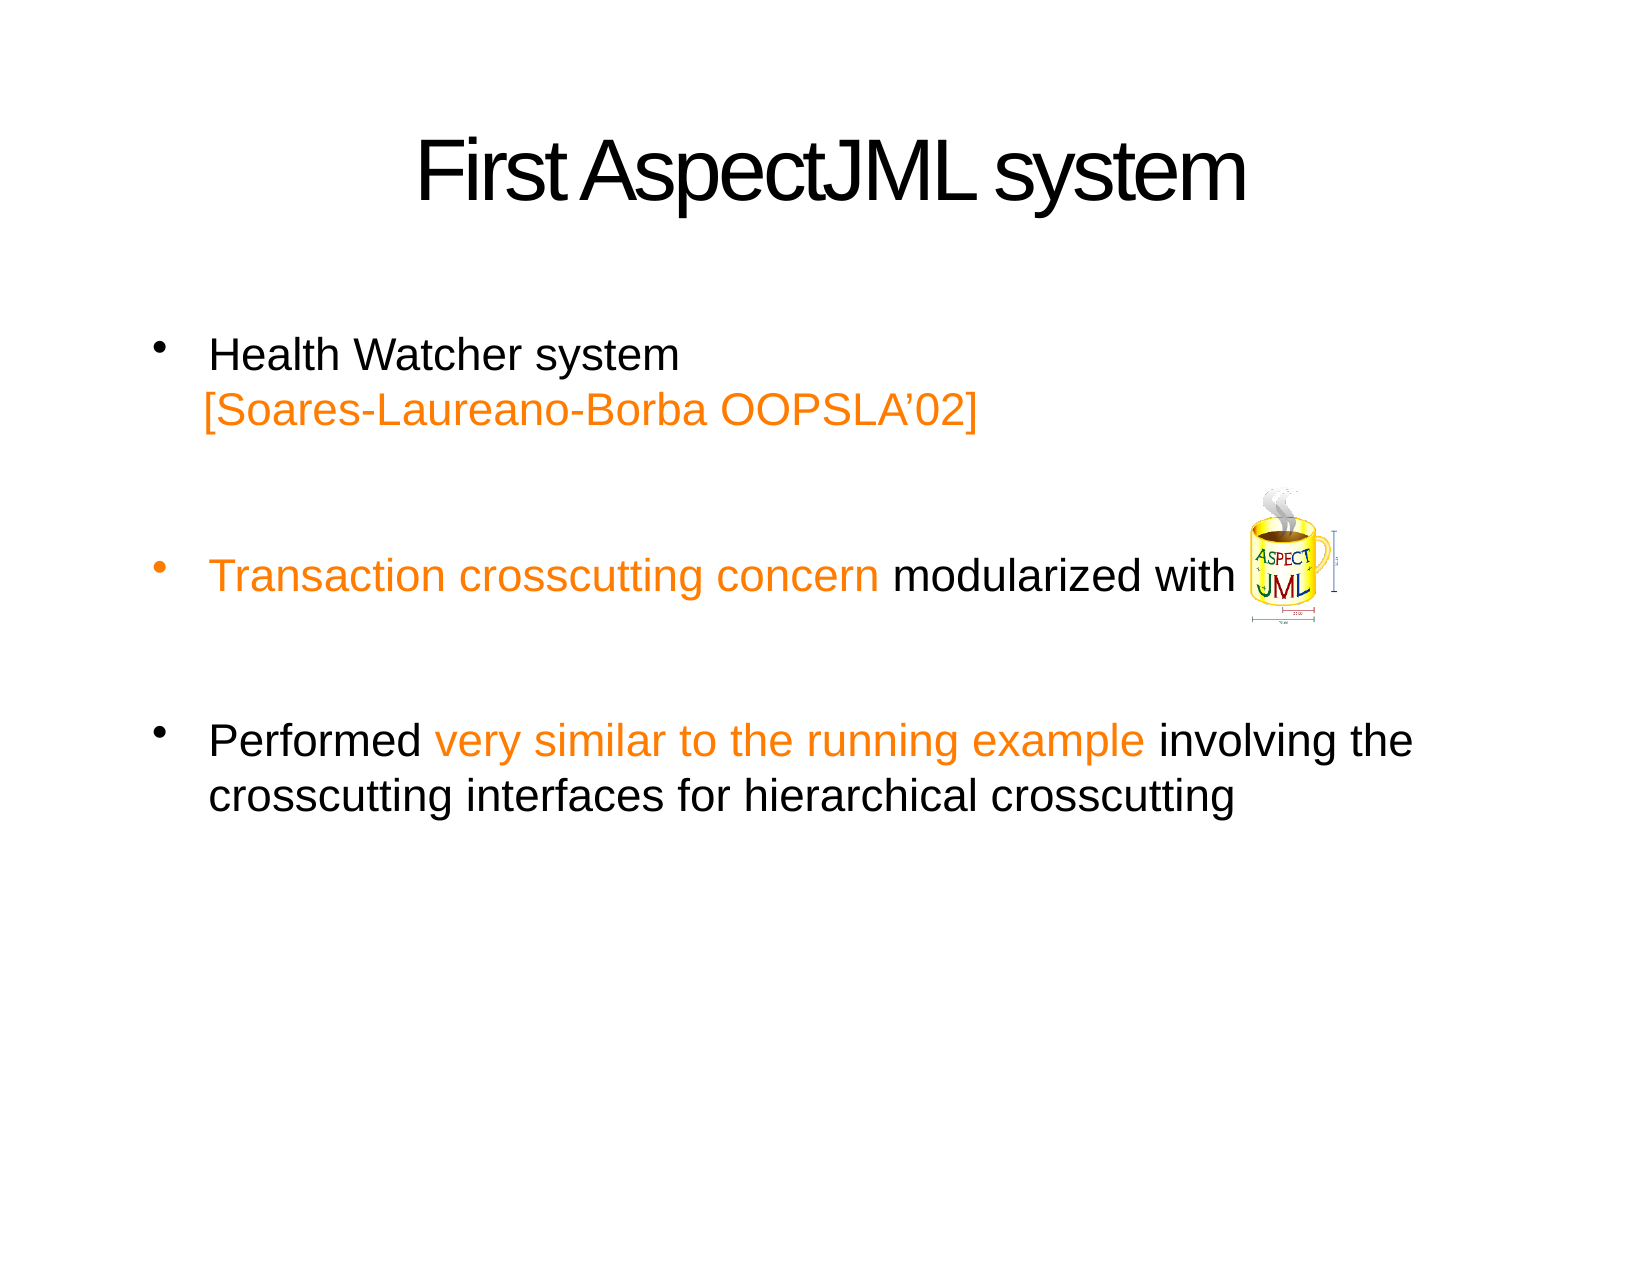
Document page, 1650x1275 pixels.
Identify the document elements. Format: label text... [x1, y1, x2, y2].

title First AspectJML system [212, 112, 1450, 324]
picture [1249, 487, 1338, 624]
text_box Health Watcher system [Soares-Laureano-Borba OOPSLA’02] Transaction crosscutting concern modularized with Performed very similar to the running example involving the crosscutting interfaces for hierarchical crosscutting [149, 324, 1485, 821]
